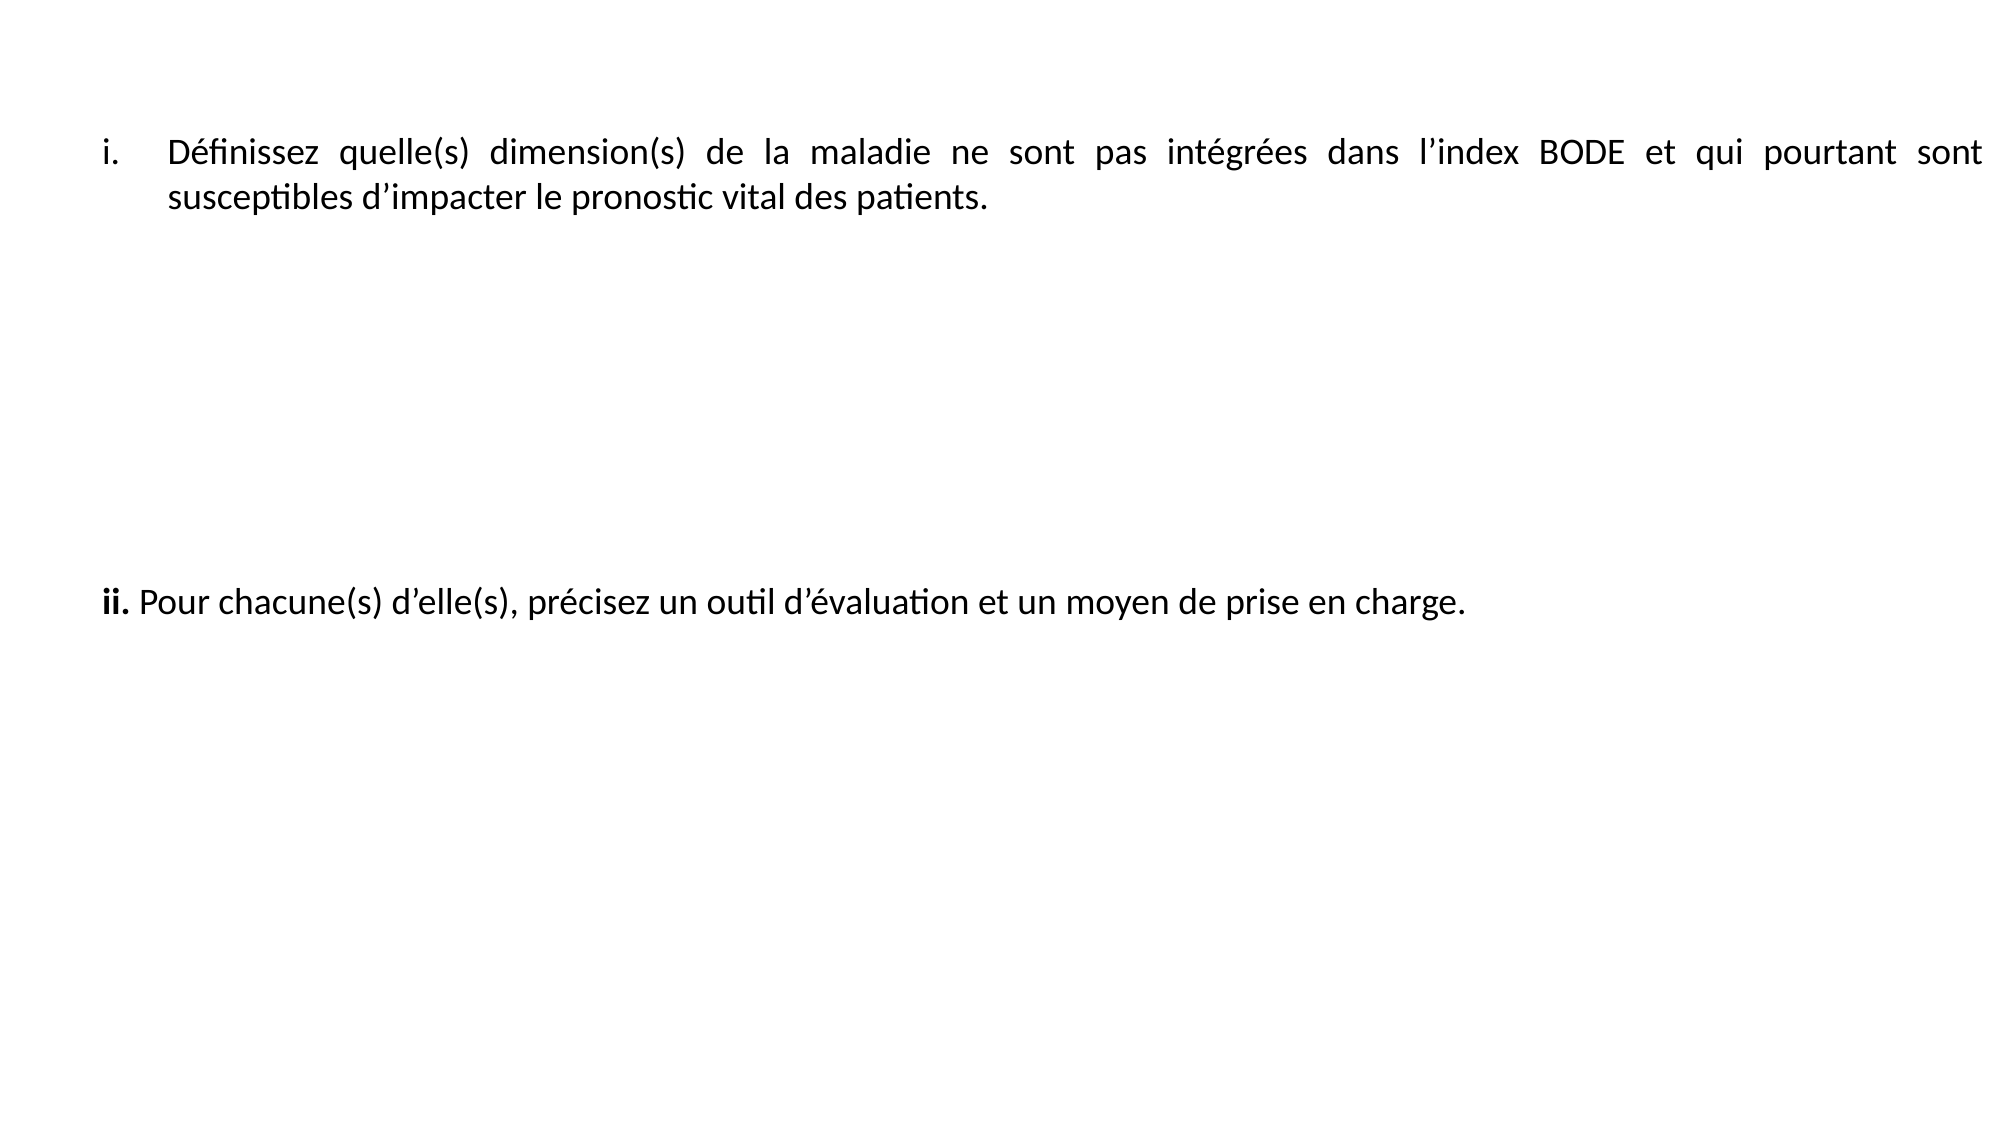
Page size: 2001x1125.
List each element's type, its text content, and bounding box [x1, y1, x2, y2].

text_box Définissez quelle(s) dimension(s) de la maladie ne sont pas intégrées dans l’index BODE et qui pourtant sont susceptibles d’impacter le pronostic vital des patients. ii. Pour chacune(s) d’elle(s), précisez un outil d’évaluation et un moyen de prise en charge. [13, 119, 2000, 630]
